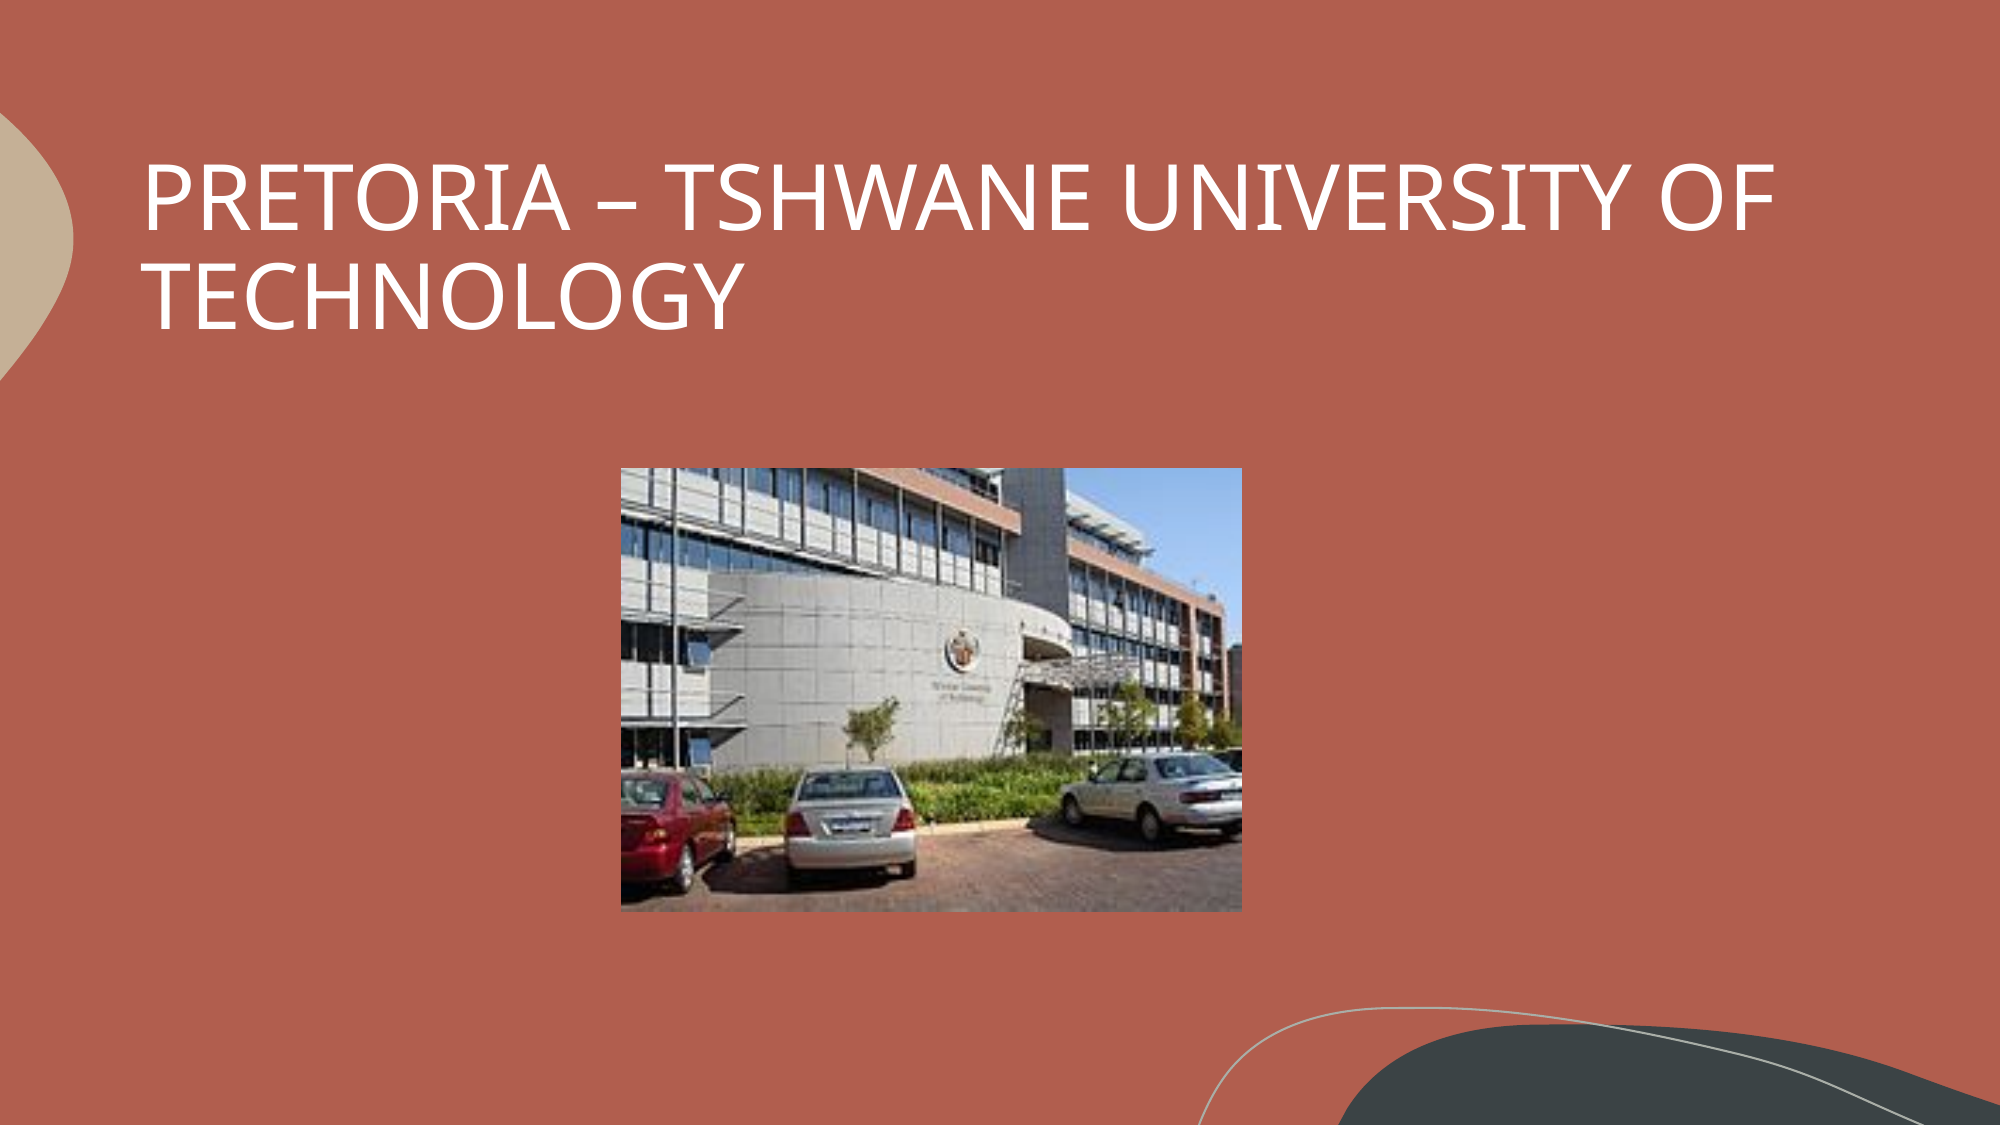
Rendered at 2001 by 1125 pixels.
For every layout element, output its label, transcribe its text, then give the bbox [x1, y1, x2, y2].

picture [621, 468, 1242, 912]
title PRETORIA – TSHWANE UNIVERSITY OF TECHNOLOGY [125, 125, 1875, 375]
